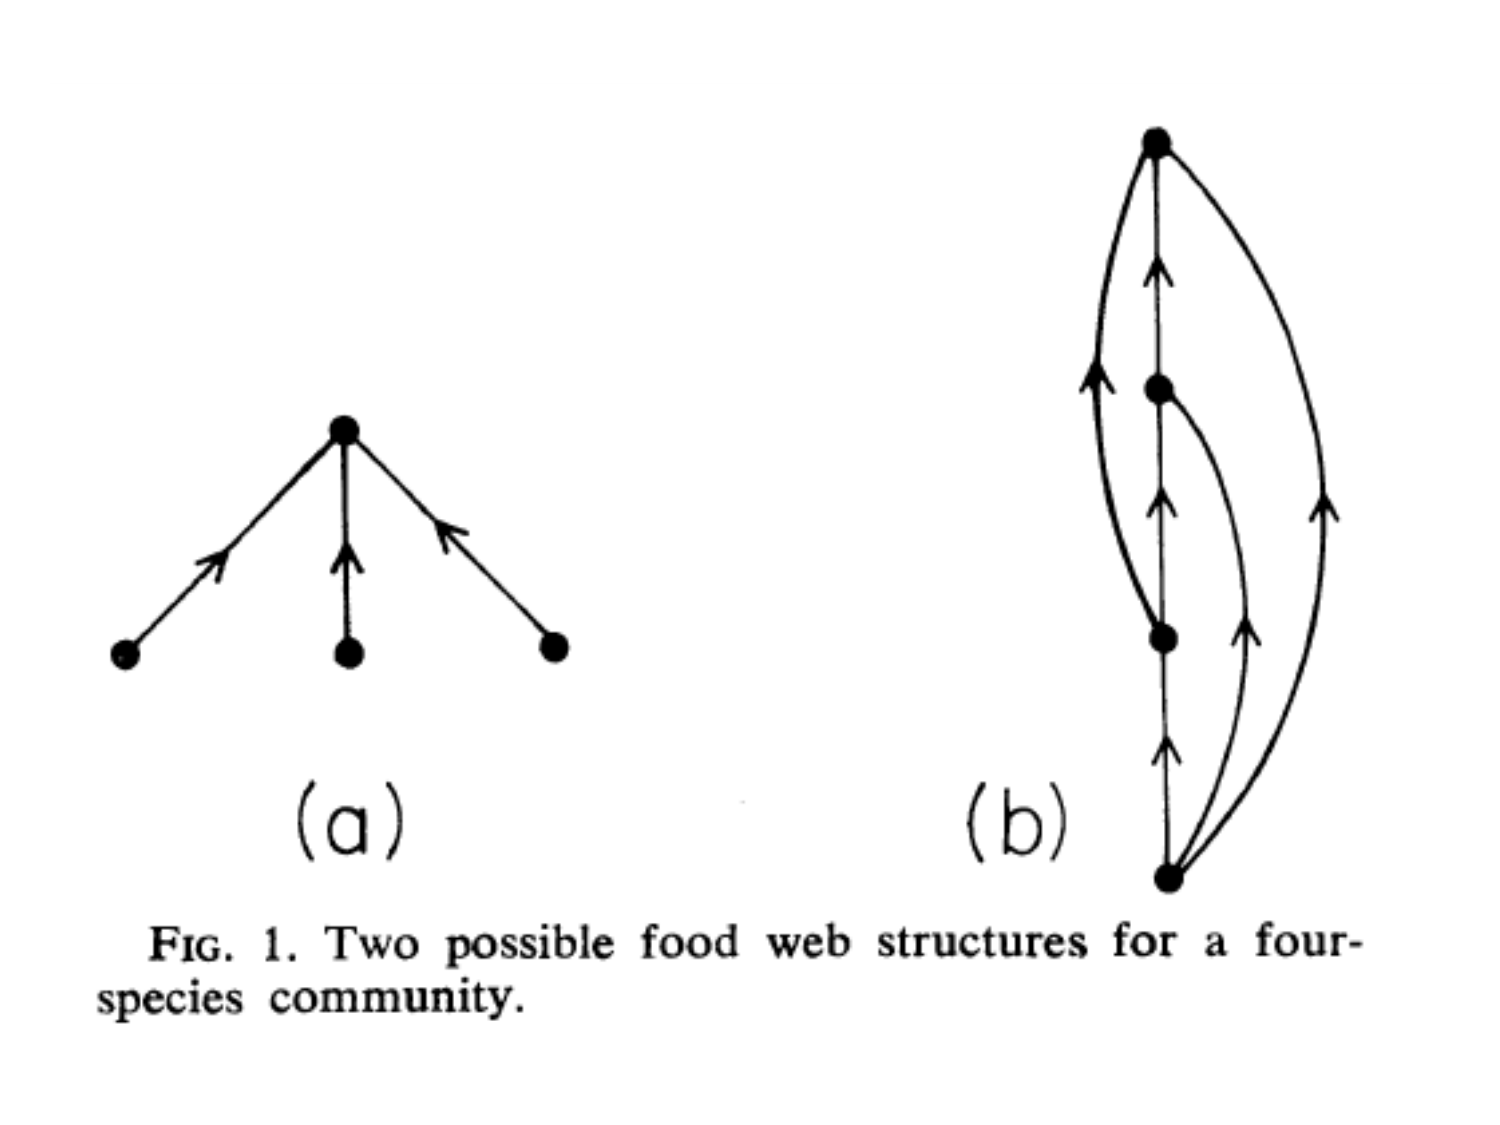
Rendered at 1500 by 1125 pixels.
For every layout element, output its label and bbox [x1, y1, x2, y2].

picture [50, 82, 1450, 1043]
